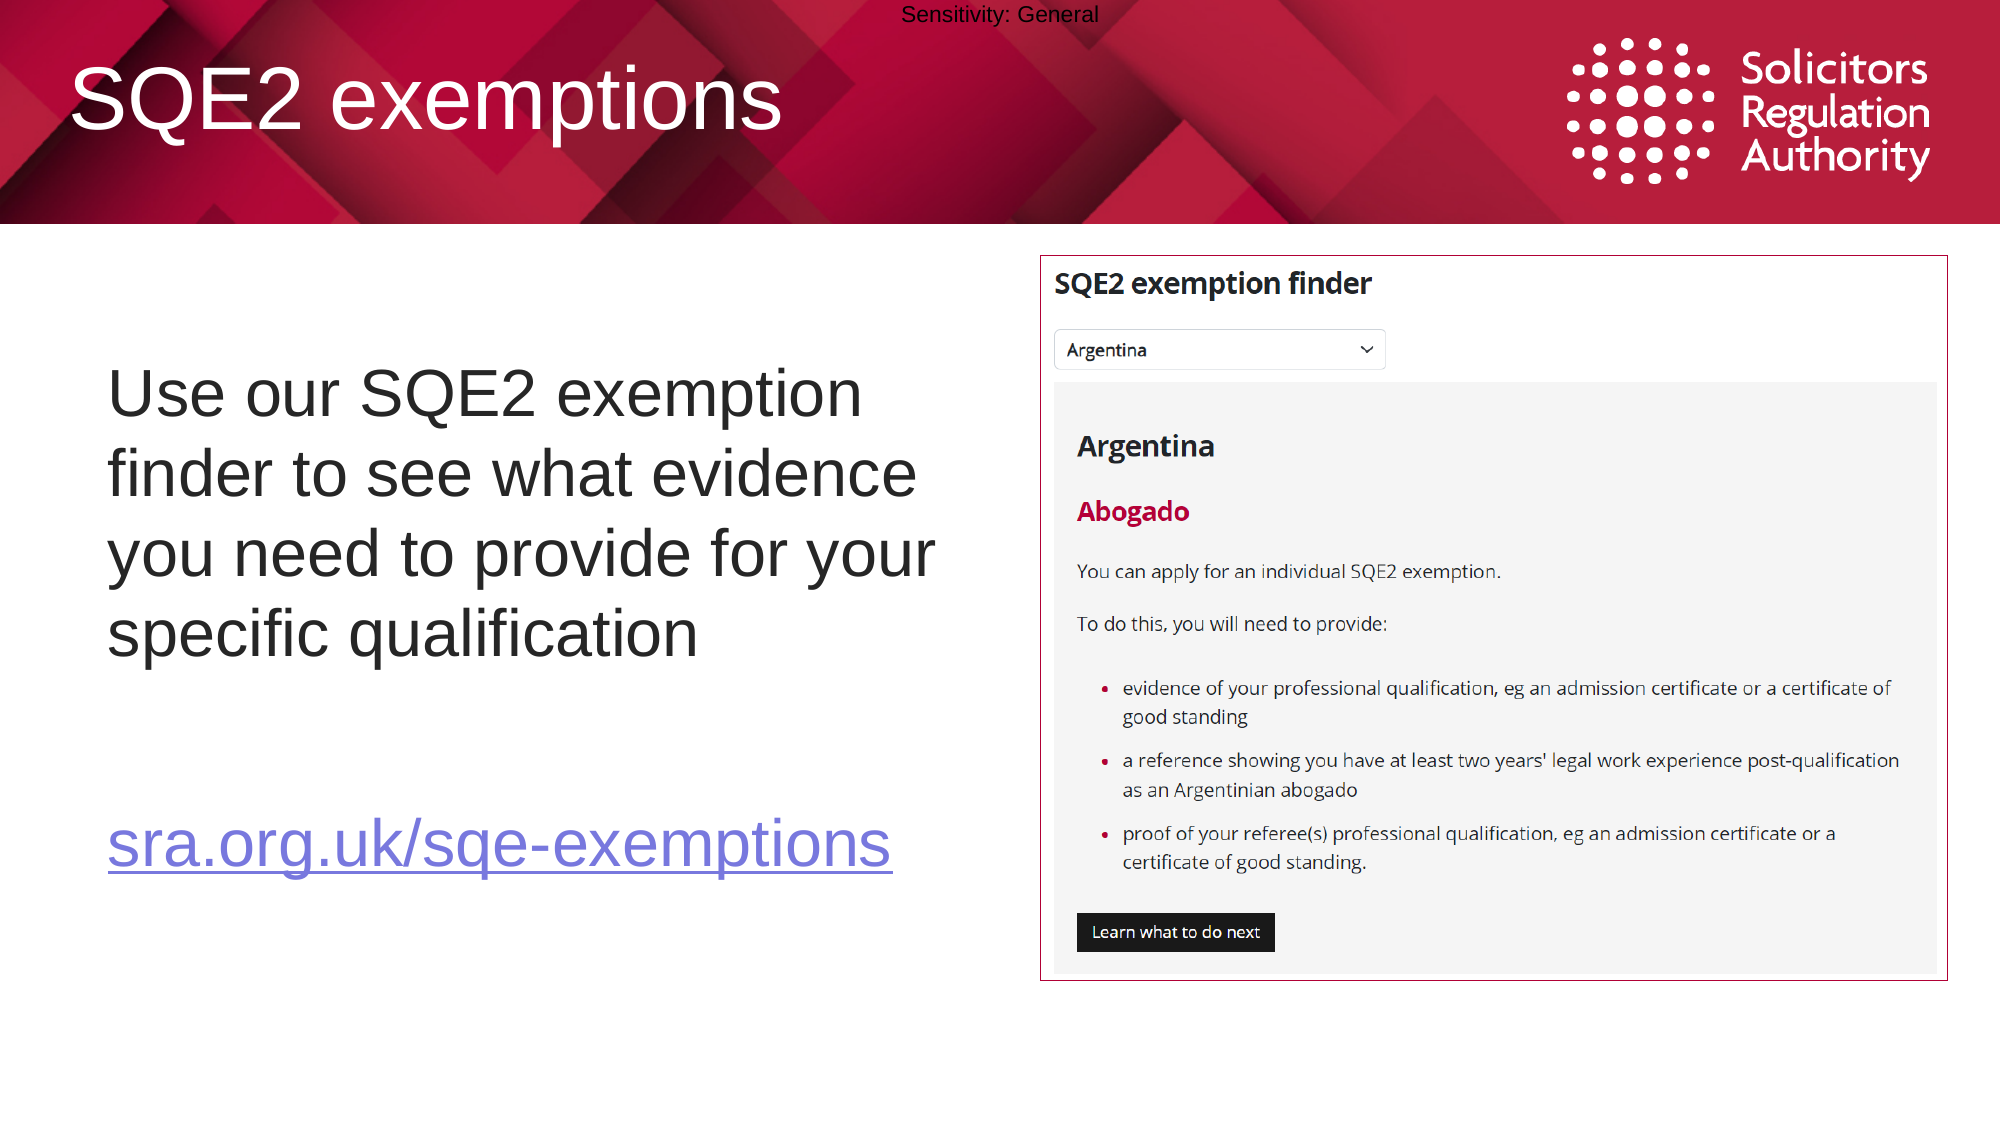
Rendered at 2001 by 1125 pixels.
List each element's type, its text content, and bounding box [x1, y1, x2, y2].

picture [1040, 254, 1948, 982]
title SQE2 exemptions [52, 0, 1626, 188]
text_box Use our SQE2 exemption finder to see what evidence you need to provide for your specific qualification sra.org.uk/sqe-exemptions [93, 342, 1035, 888]
picture [0, 0, 2000, 224]
